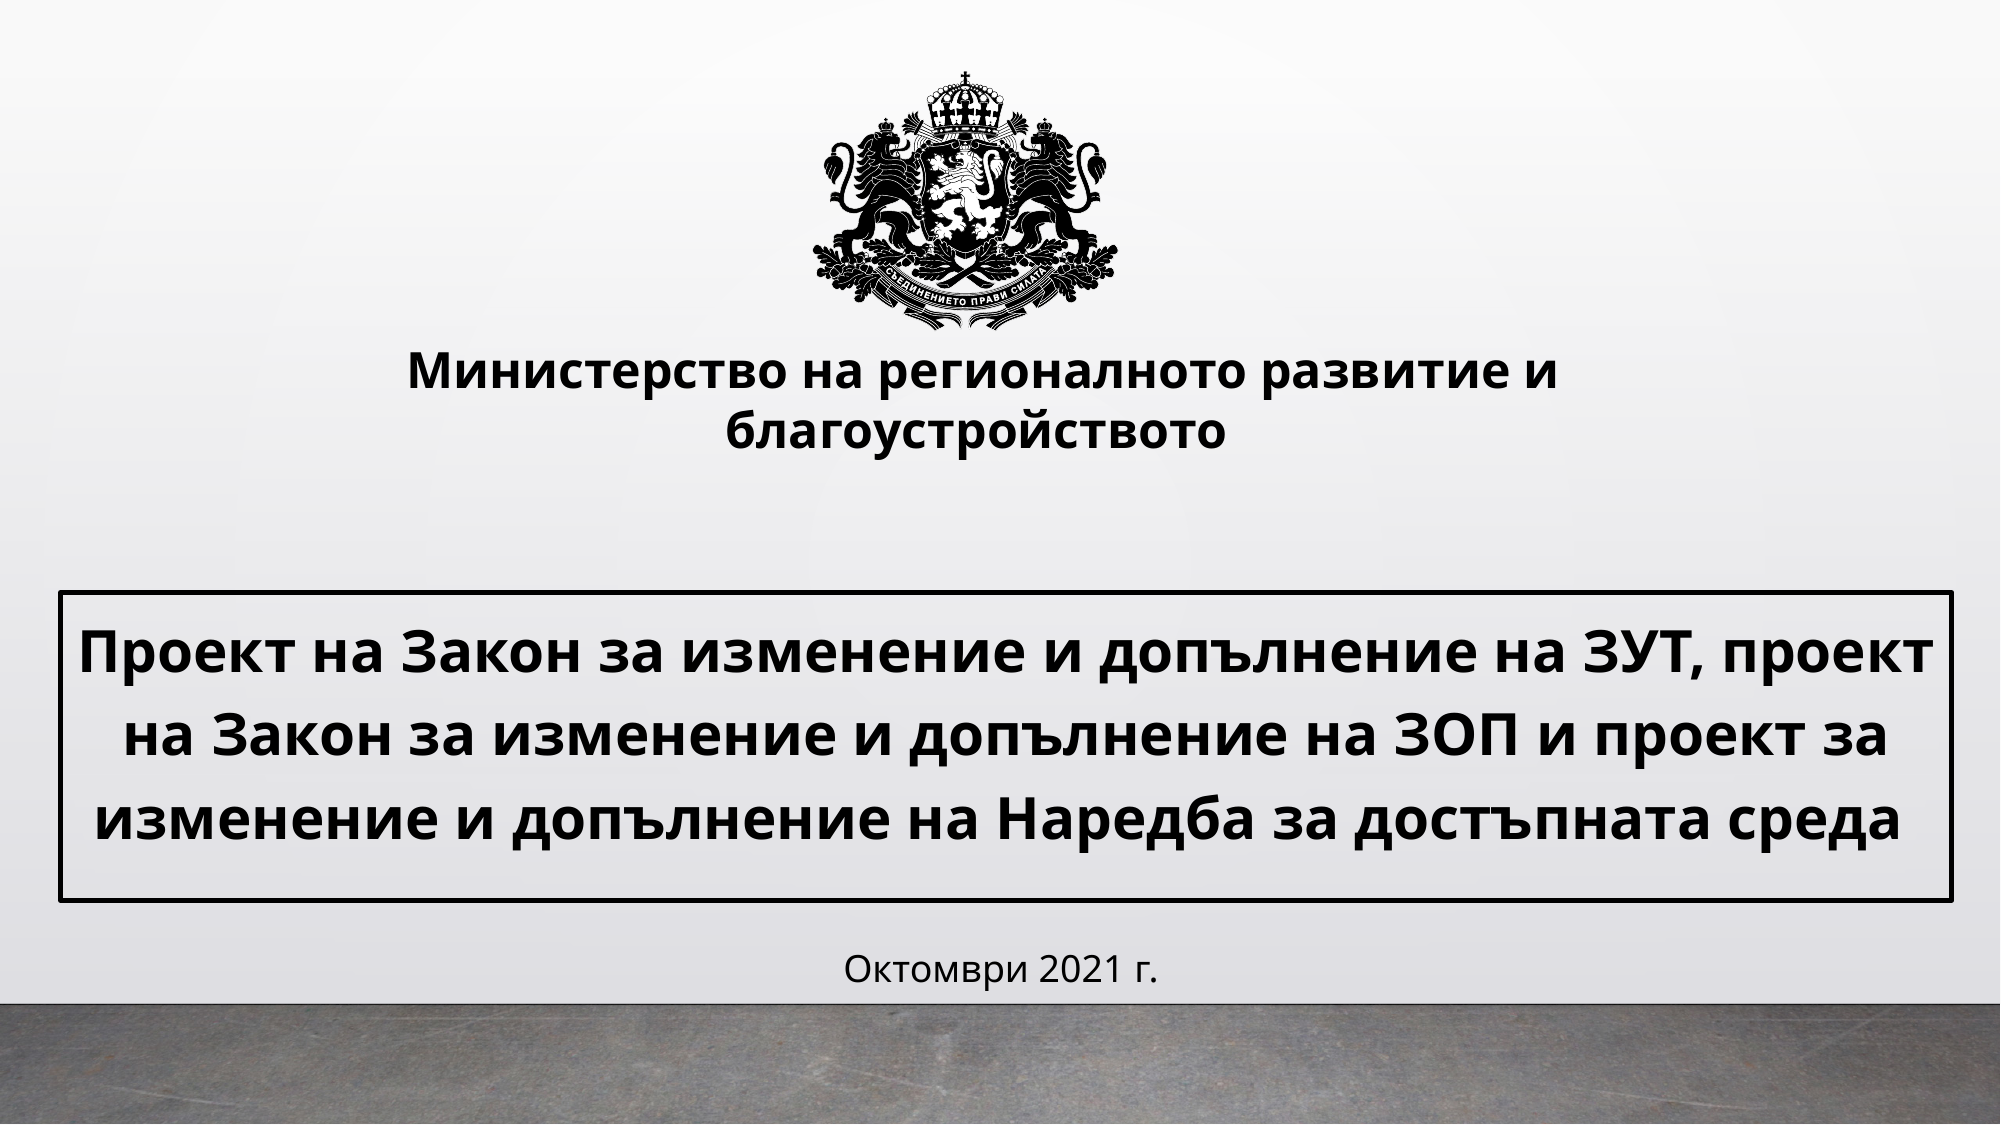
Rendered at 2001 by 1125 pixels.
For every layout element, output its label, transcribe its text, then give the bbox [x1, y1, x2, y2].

picture [812, 70, 1119, 332]
text_box Министерство на регионалното развитие и благоустройството [137, 331, 1830, 467]
picture [0, 1004, 2000, 1124]
text_box Проект на Закон за изменение и допълнение на ЗУТ, проект на Закон за изменение и допълнение на ЗОП и проект за изменение и допълнение на Наредба за достъпната среда [60, 592, 1952, 901]
text_box Октомври 2021 г. [828, 937, 1184, 998]
